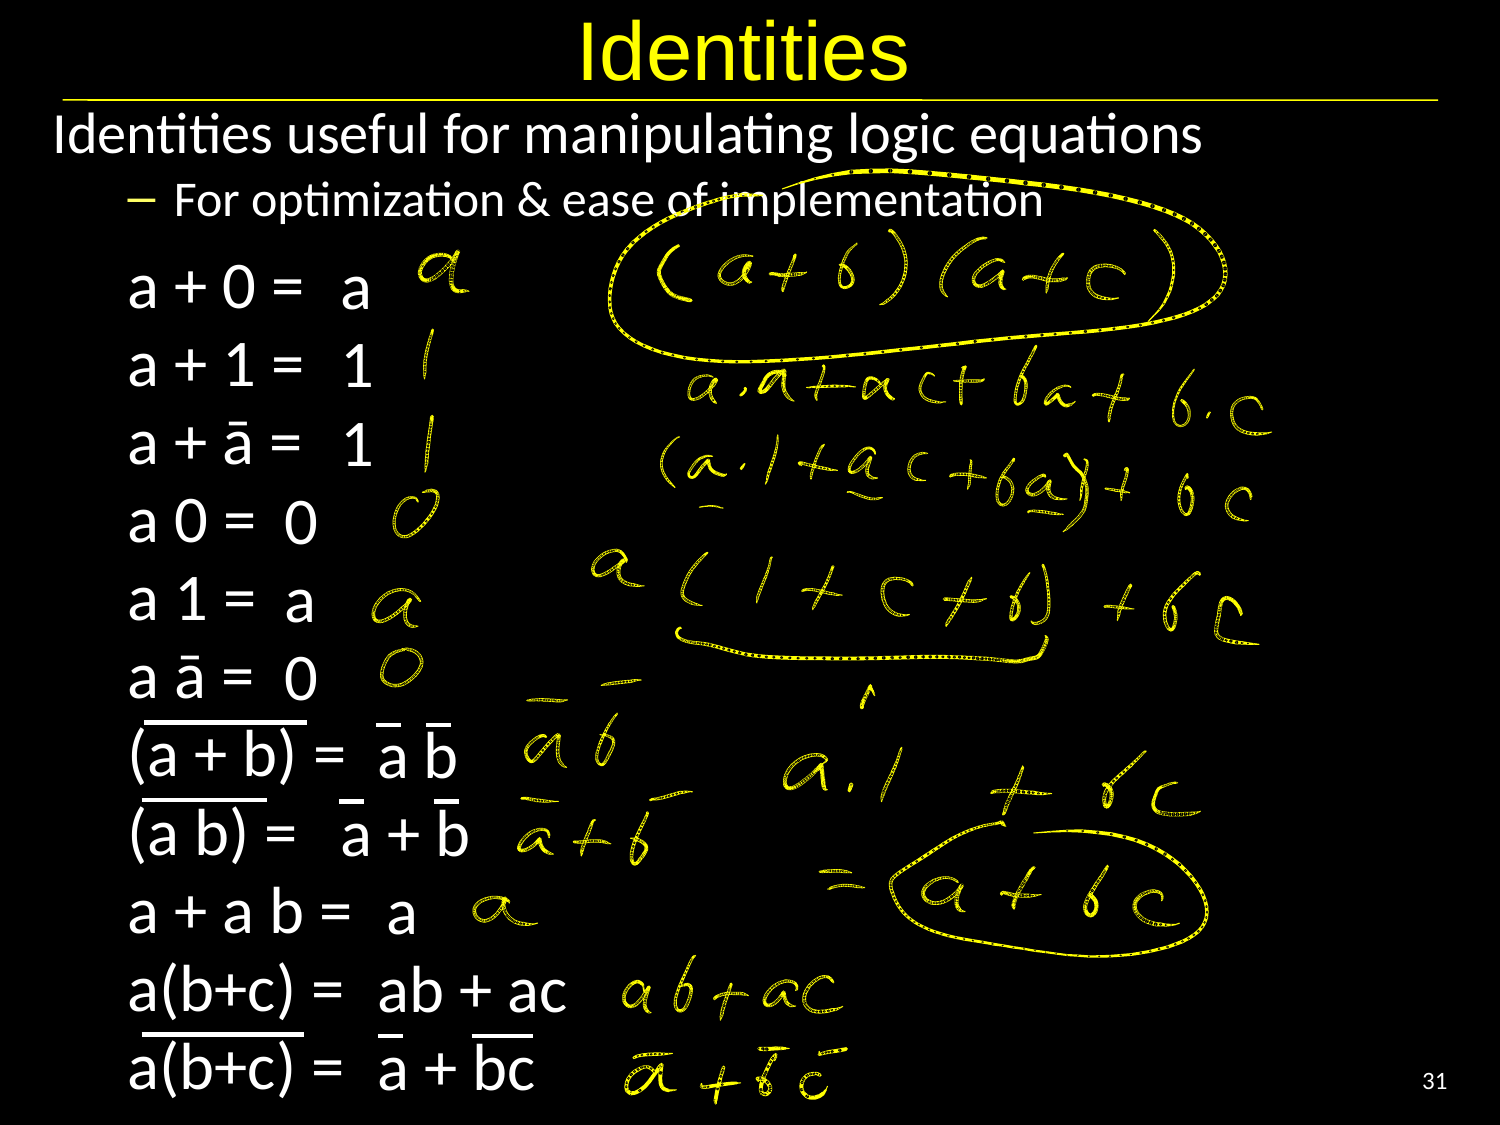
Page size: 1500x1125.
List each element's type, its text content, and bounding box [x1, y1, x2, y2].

title Identities [99, 6, 1388, 88]
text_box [224, 249, 651, 1125]
text_box Identities useful for manipulating logic equations For optimization & ease of implementation a + 0 = a + 1 = a + ā = a 0 = a 1 = a ā = (a + b) = (a b) = a + a b = a(b+c) = a(b+c) = [37, 99, 1450, 1125]
table_cell 1 [217, 1037, 223, 1125]
picture [365, 162, 1279, 1113]
